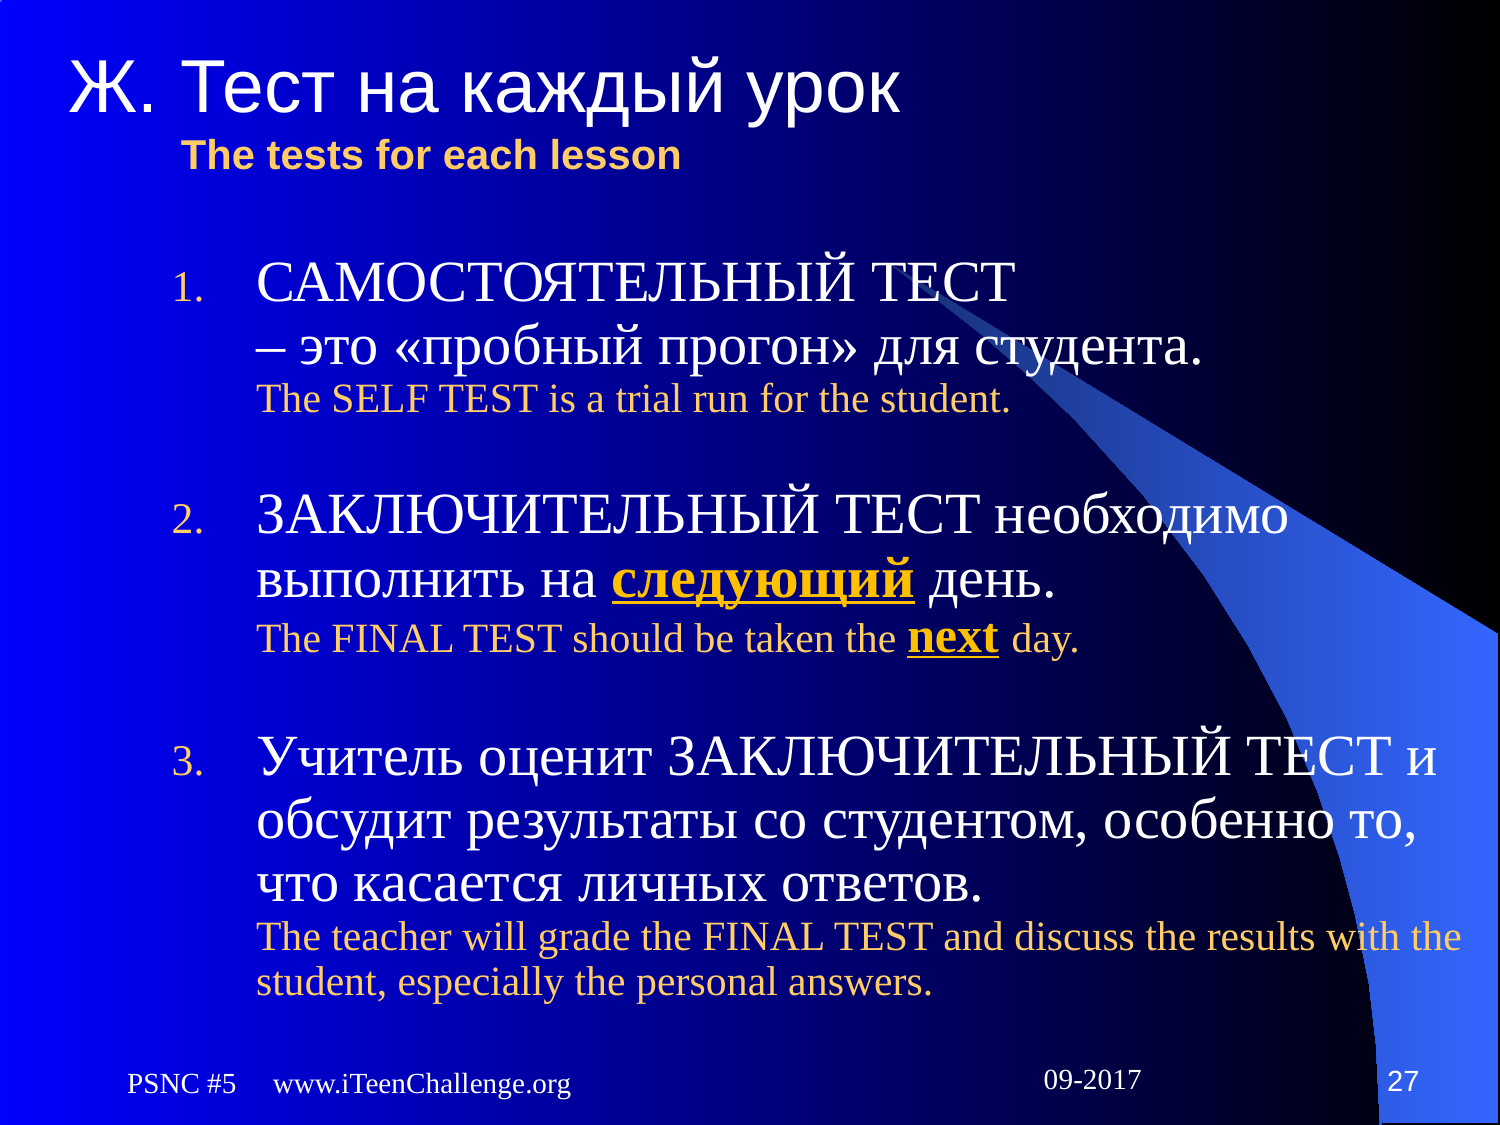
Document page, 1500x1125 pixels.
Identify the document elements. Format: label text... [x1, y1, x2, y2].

slide_number 09-2017 [844, 1046, 1158, 1110]
title Ж. Тест на каждый урок The tests for each lesson [52, 0, 1438, 221]
slide_number 27 [1121, 1034, 1435, 1098]
list САМОСТОЯТЕЛЬНЫЙ ТЕСТ – это «пробный прогон» для студента. The SELF TEST is a trial run for the student. ЗАКЛЮЧИТЕЛЬНЫЙ ТЕСТ необходимо выполнить на следующий день. The FINAL TEST should be taken the next day. Учитель оценит ЗАКЛЮЧИТЕЛЬНЫЙ ТЕСТ и обсудит результаты со студентом, особенно то, что касается личных ответов. The teacher will grade the FINAL TEST and discuss the results with the student, especially the personal answers. [141, 243, 1500, 1000]
footer PSNC #5 www.iTeenChallenge.org [111, 1044, 813, 1120]
